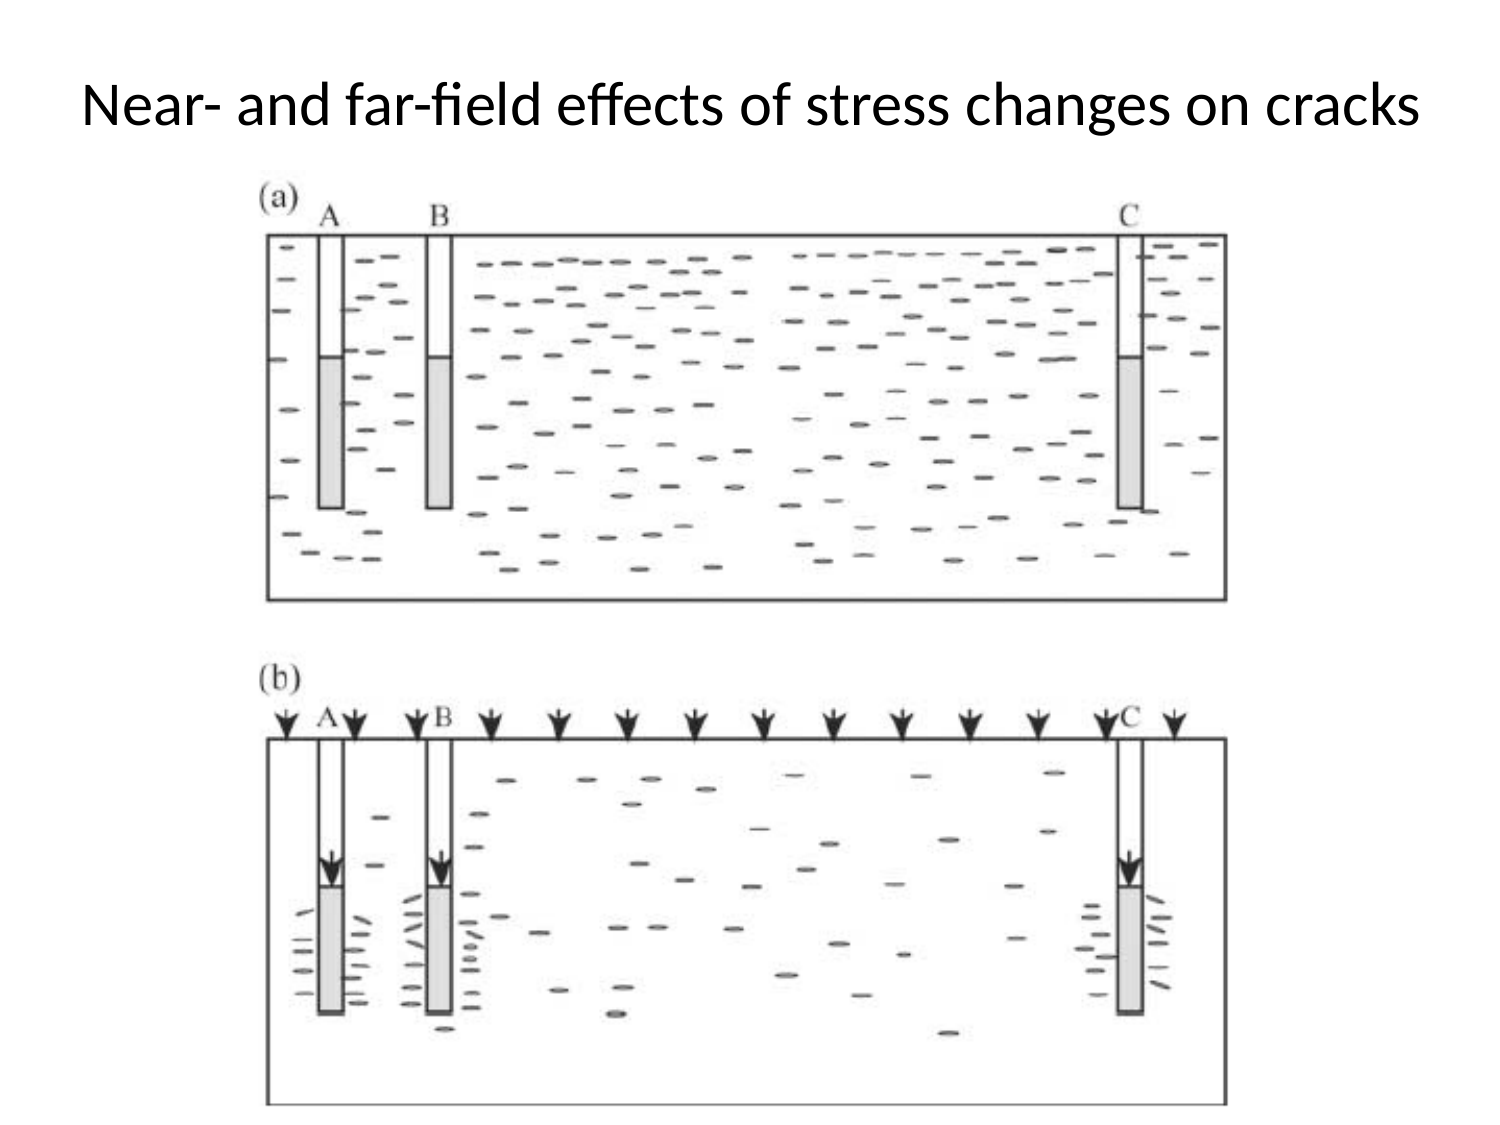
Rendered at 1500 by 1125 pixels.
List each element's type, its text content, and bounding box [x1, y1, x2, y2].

picture [210, 170, 1249, 1125]
title Near- and far-field effects of stress changes on cracks [61, 7, 1459, 195]
